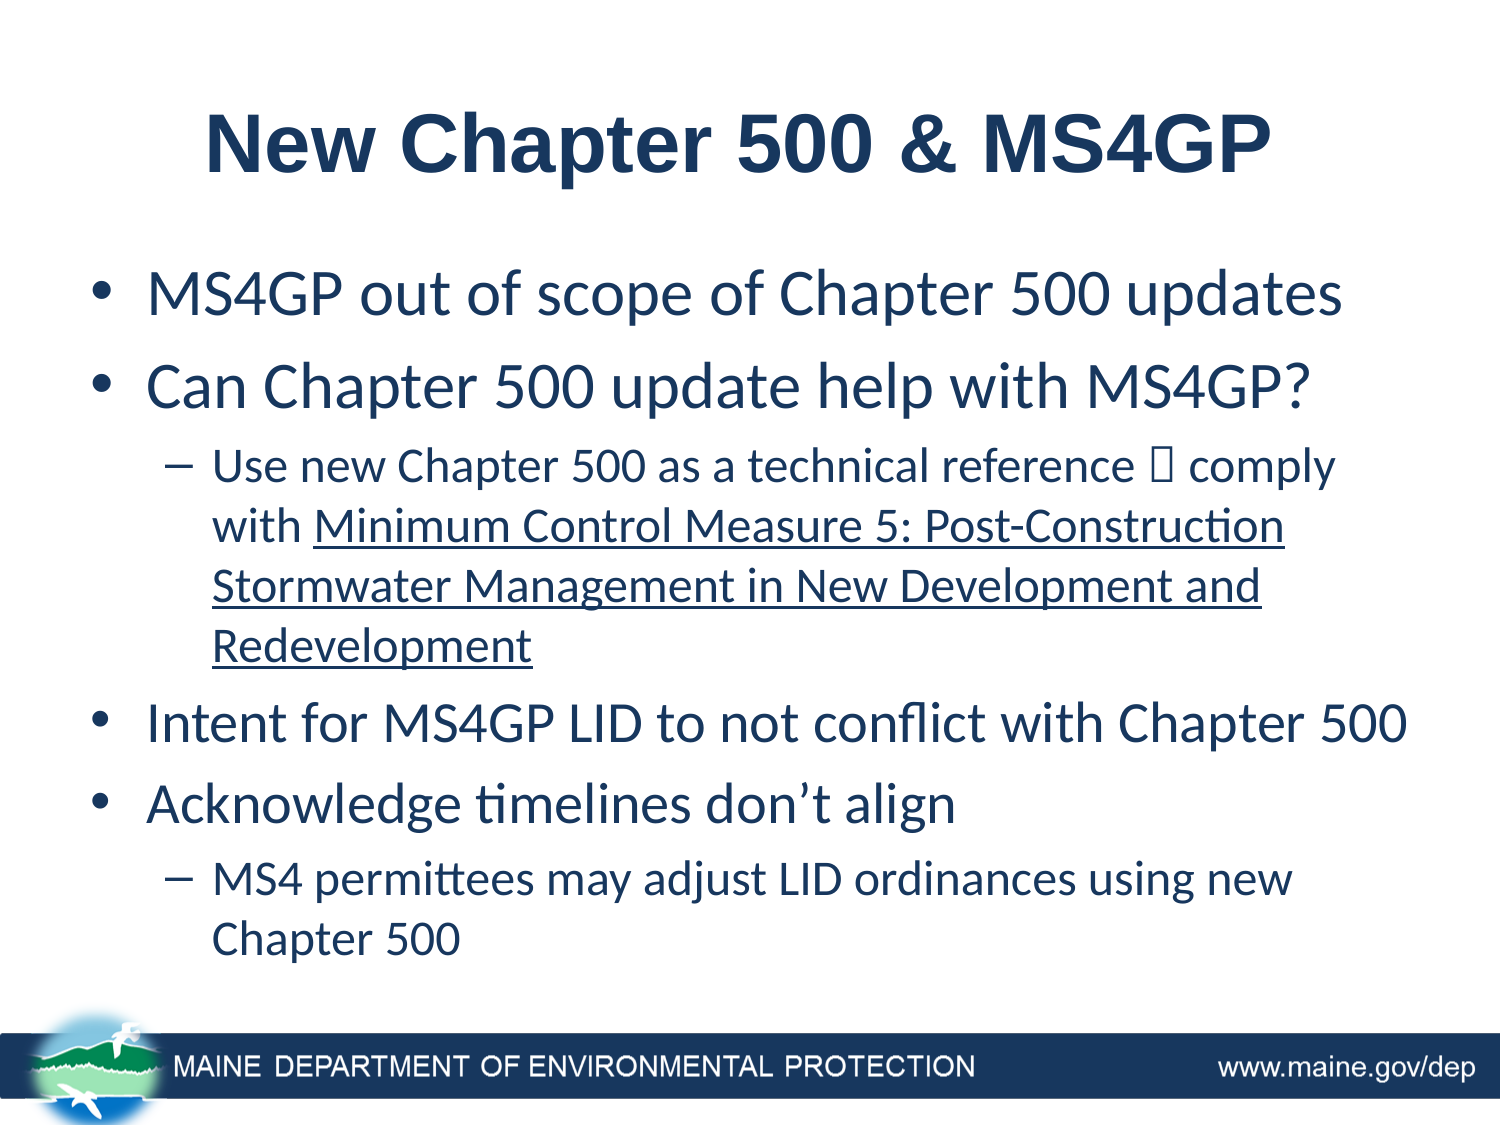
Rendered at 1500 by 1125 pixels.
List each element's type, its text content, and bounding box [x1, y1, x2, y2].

title New Chapter 500 & MS4GP [75, 45, 1425, 233]
list MS4GP out of scope of Chapter 500 updates Can Chapter 500 update help with MS4GP? Use new Chapter 500 as a technical reference  comply with Minimum Control Measure 5: Post-Construction Stormwater Management in New Development and Redevelopment Intent for MS4GP LID to not conflict with Chapter 500 Acknowledge timelines don’t align MS4 permittees may adjust LID ordinances using new Chapter 500 [75, 241, 1443, 984]
picture [0, 999, 1500, 1125]
